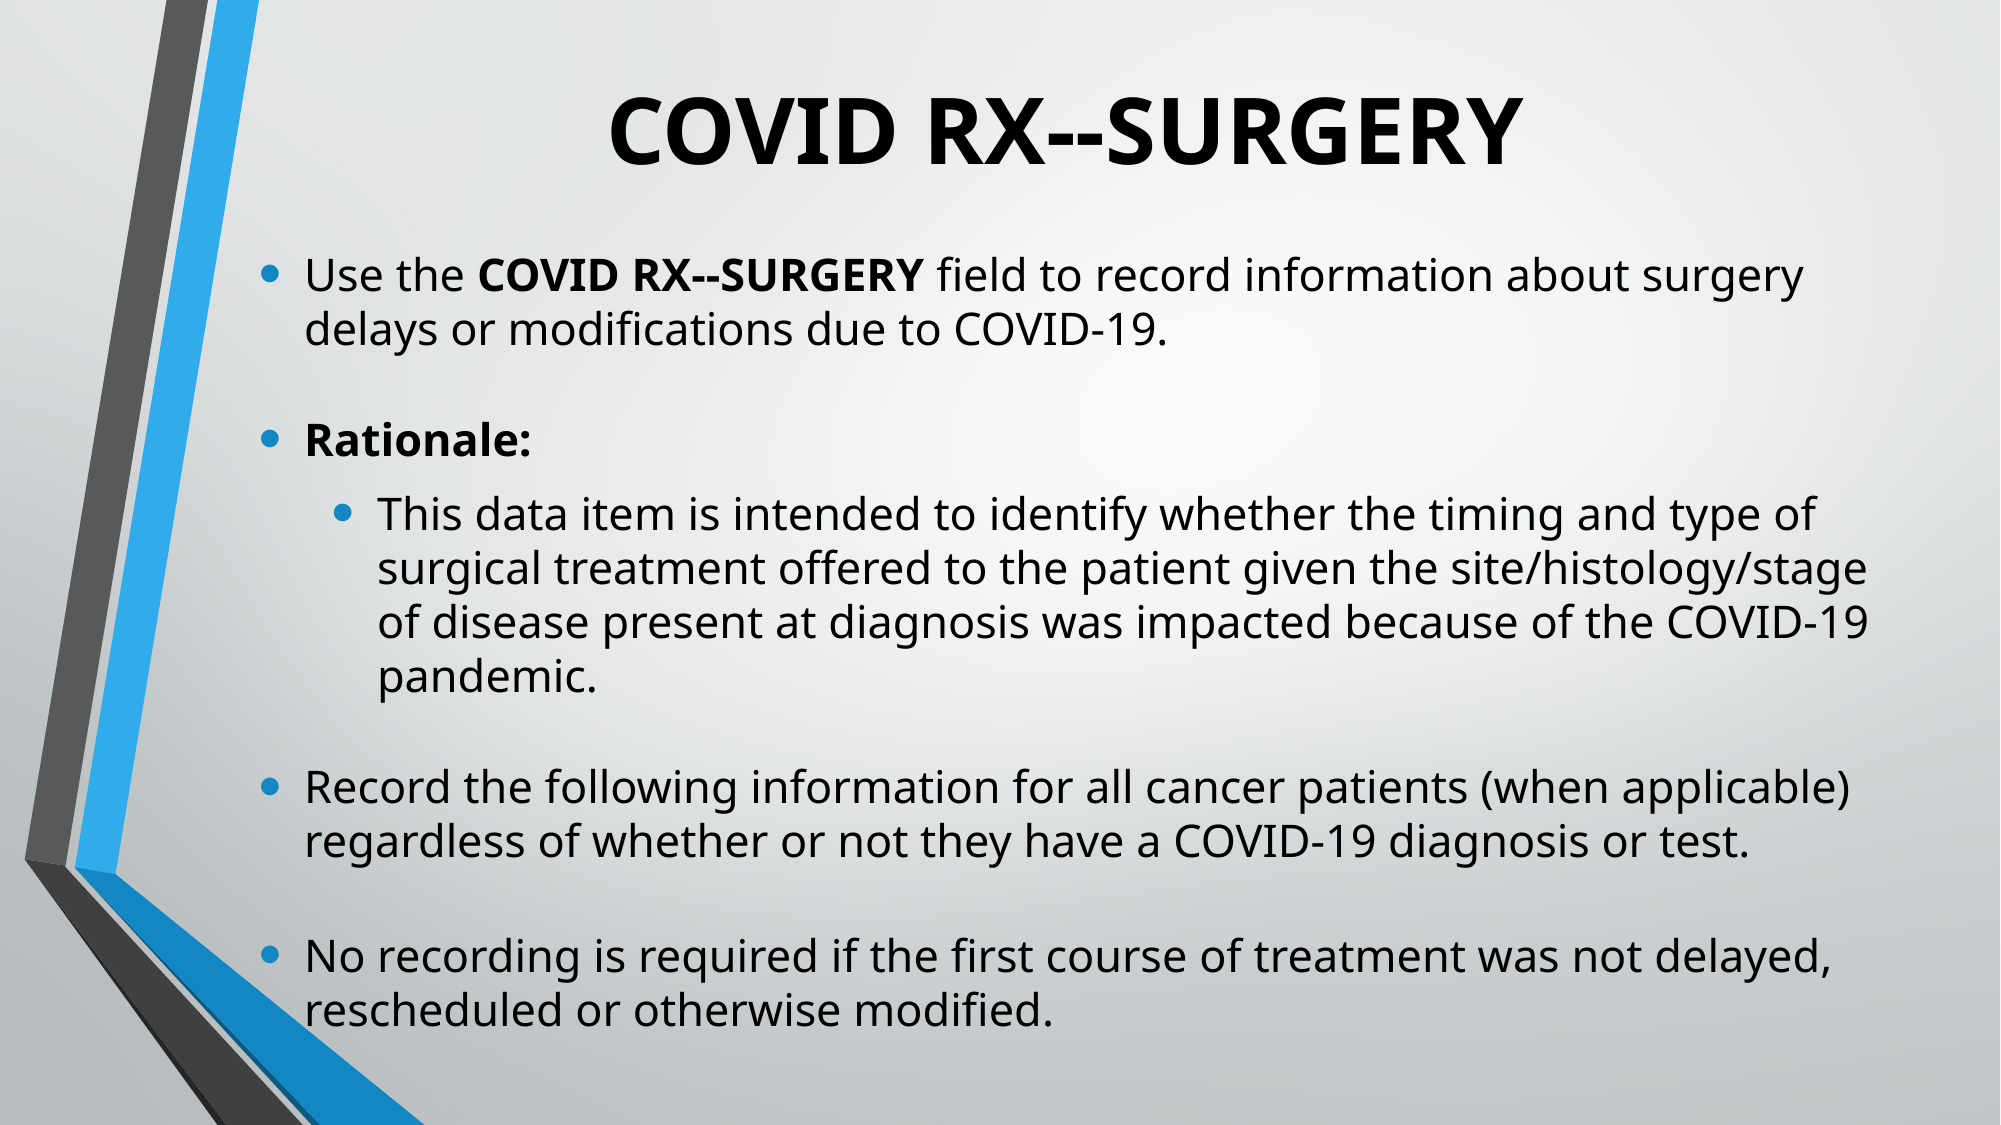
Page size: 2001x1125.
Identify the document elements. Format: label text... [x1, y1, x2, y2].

list Use the COVID RX--SURGERY field to record information about surgery delays or modifications due to COVID-19. Rationale: This data item is intended to identify whether the timing and type of surgical treatment offered to the patient given the site/histology/stage of disease present at diagnosis was impacted because of the COVID-19 pandemic. Record the following information for all cancer patients (when applicable) regardless of whether or not they have a COVID-19 diagnosis or test. No recording is required if the first course of treatment was not delayed, rescheduled or otherwise modified. [243, 238, 1887, 1060]
title COVID RX--SURGERY [243, 64, 1887, 238]
